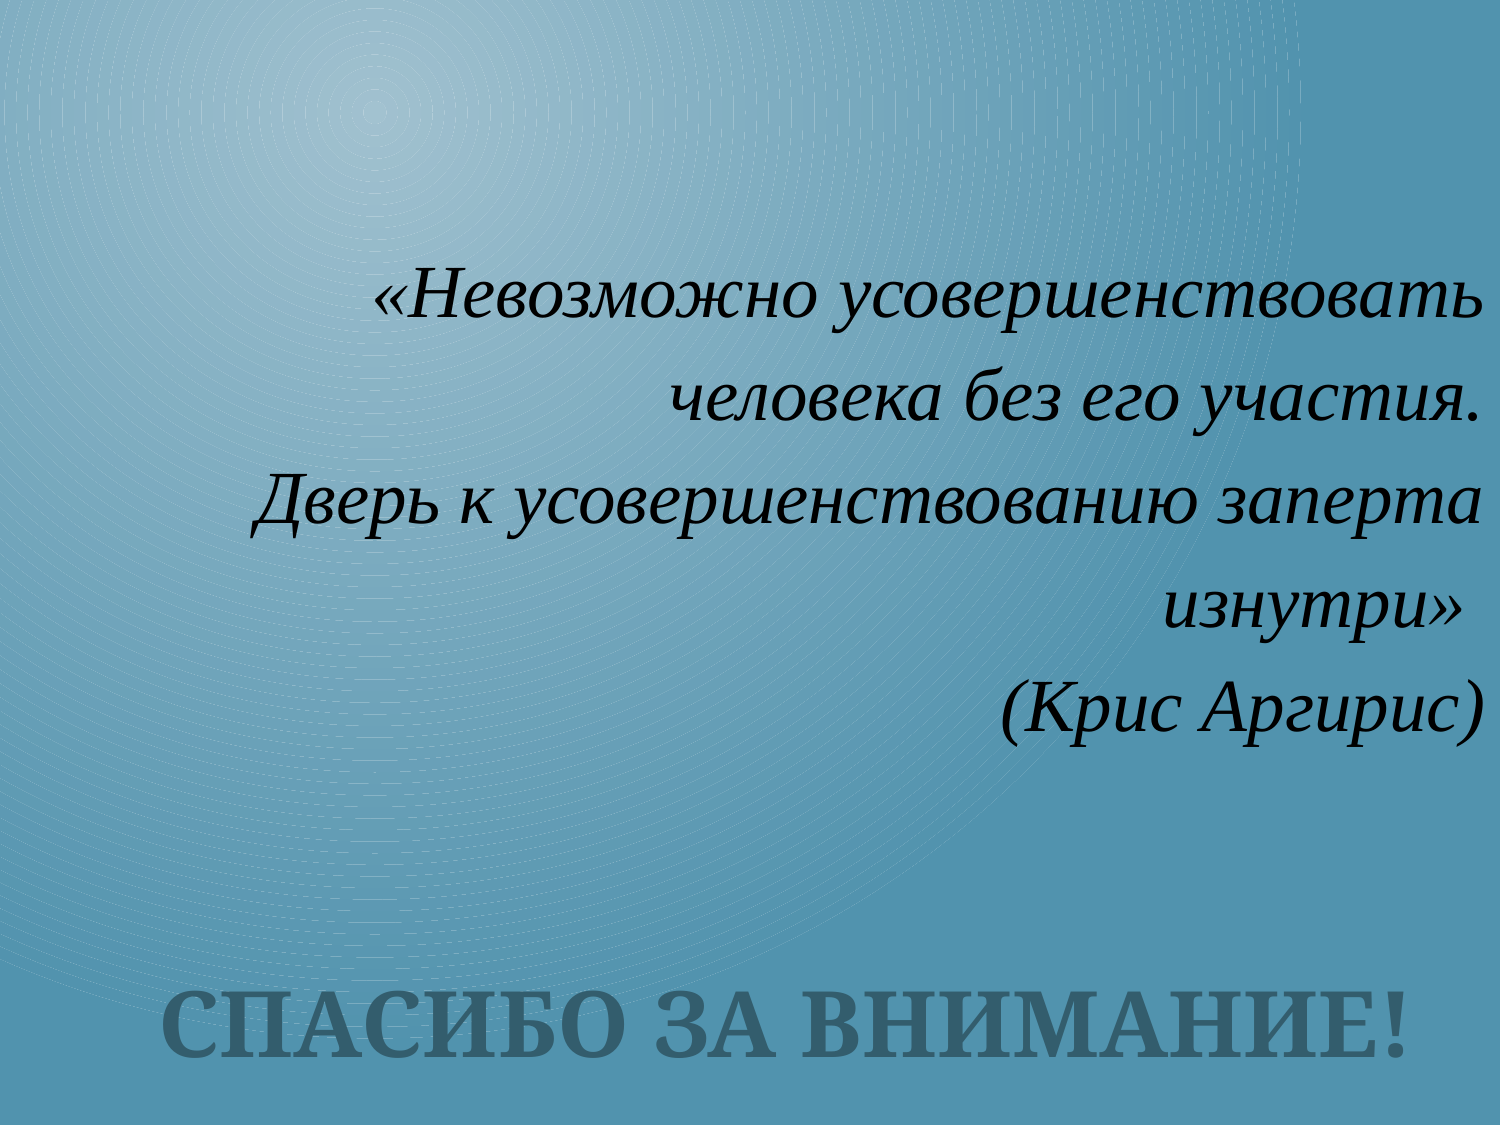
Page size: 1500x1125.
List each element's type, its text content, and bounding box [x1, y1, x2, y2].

text_box «Невозможно усовершенствовать человека без его участия. Дверь к усовершенствованию заперта изнутри» (Крис Аргирис) СПАСИБО ЗА ВНИМАНИЕ! [0, 221, 1500, 1084]
